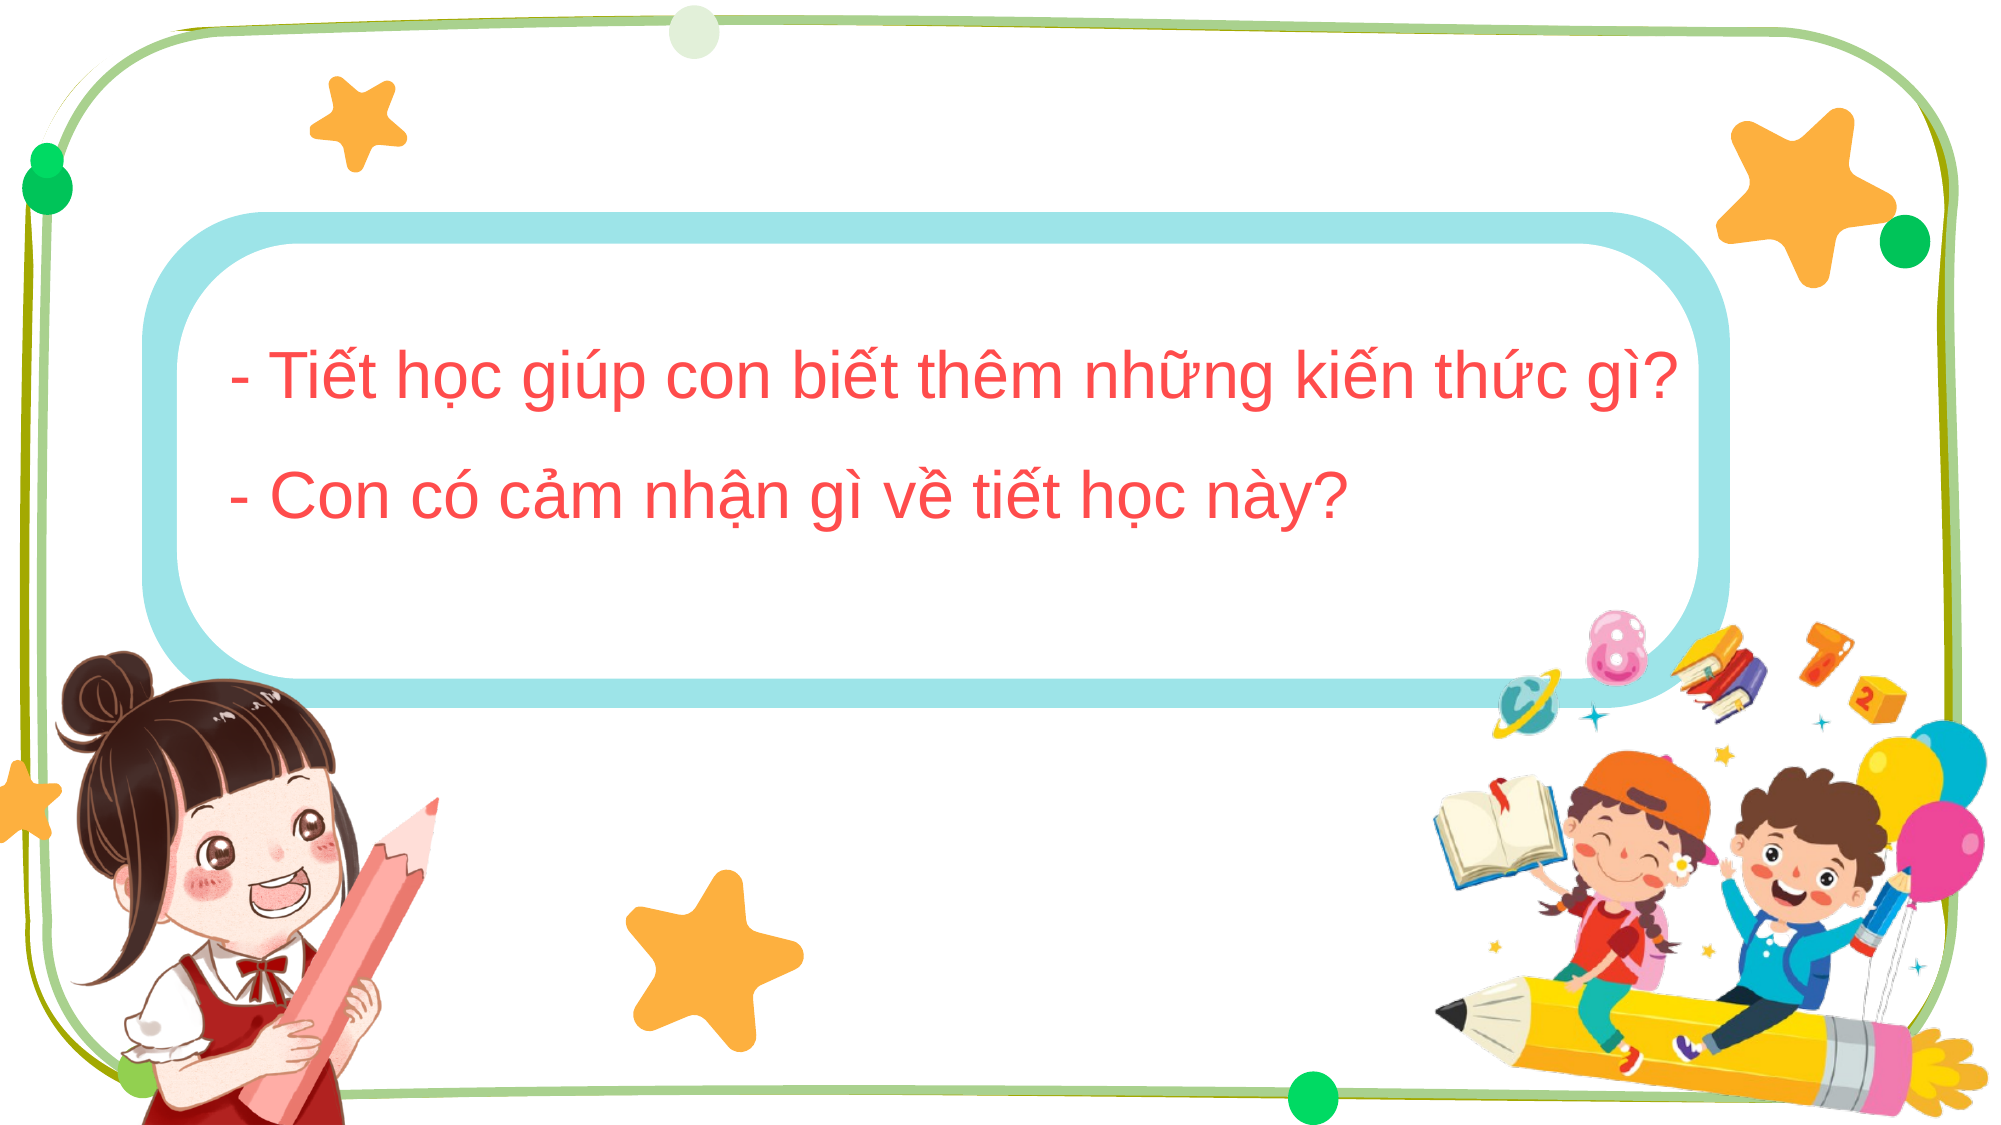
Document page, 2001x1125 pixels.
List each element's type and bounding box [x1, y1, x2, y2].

picture [309, 76, 408, 173]
text_box [541, 709, 1404, 1125]
picture [0, 109, 2000, 1125]
text_box [22, 5, 1953, 579]
picture [613, 877, 797, 1057]
